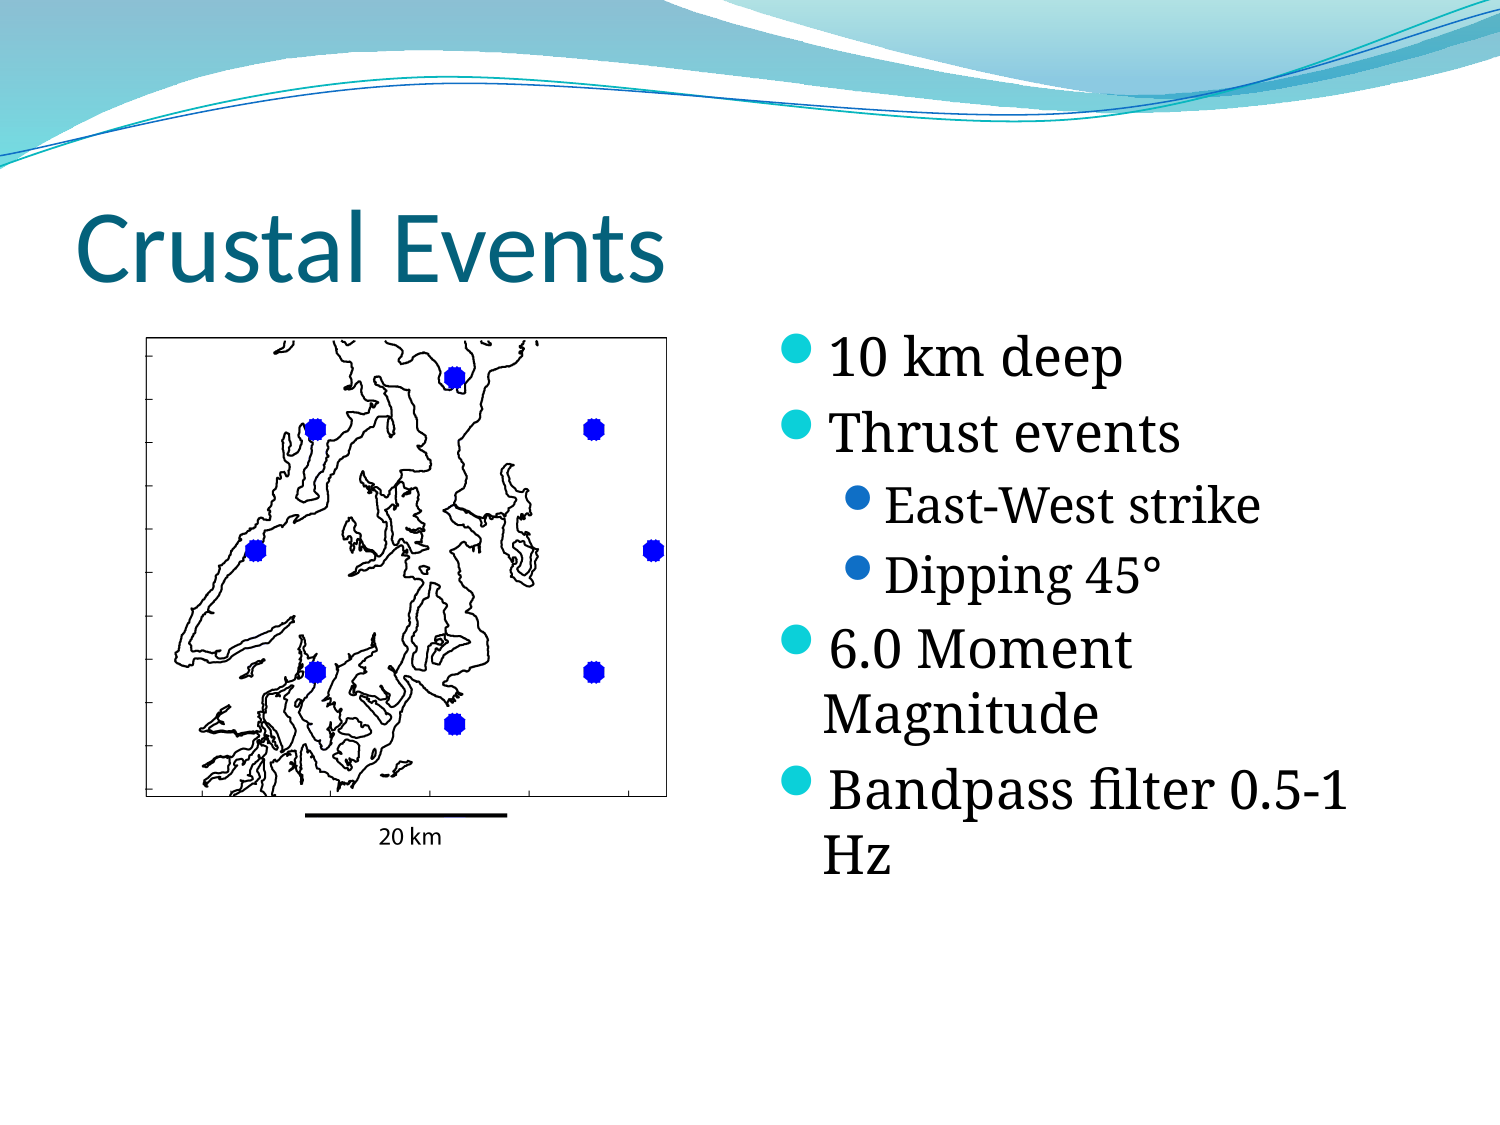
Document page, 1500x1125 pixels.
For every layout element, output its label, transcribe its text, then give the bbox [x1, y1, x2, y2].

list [145, 337, 668, 851]
list 10 km deep Thrust events East-West strike Dipping 45° 6.0 Moment Magnitude Bandpass filter 0.5-1 Hz [762, 314, 1425, 1043]
title Crustal Events [75, 115, 1425, 303]
